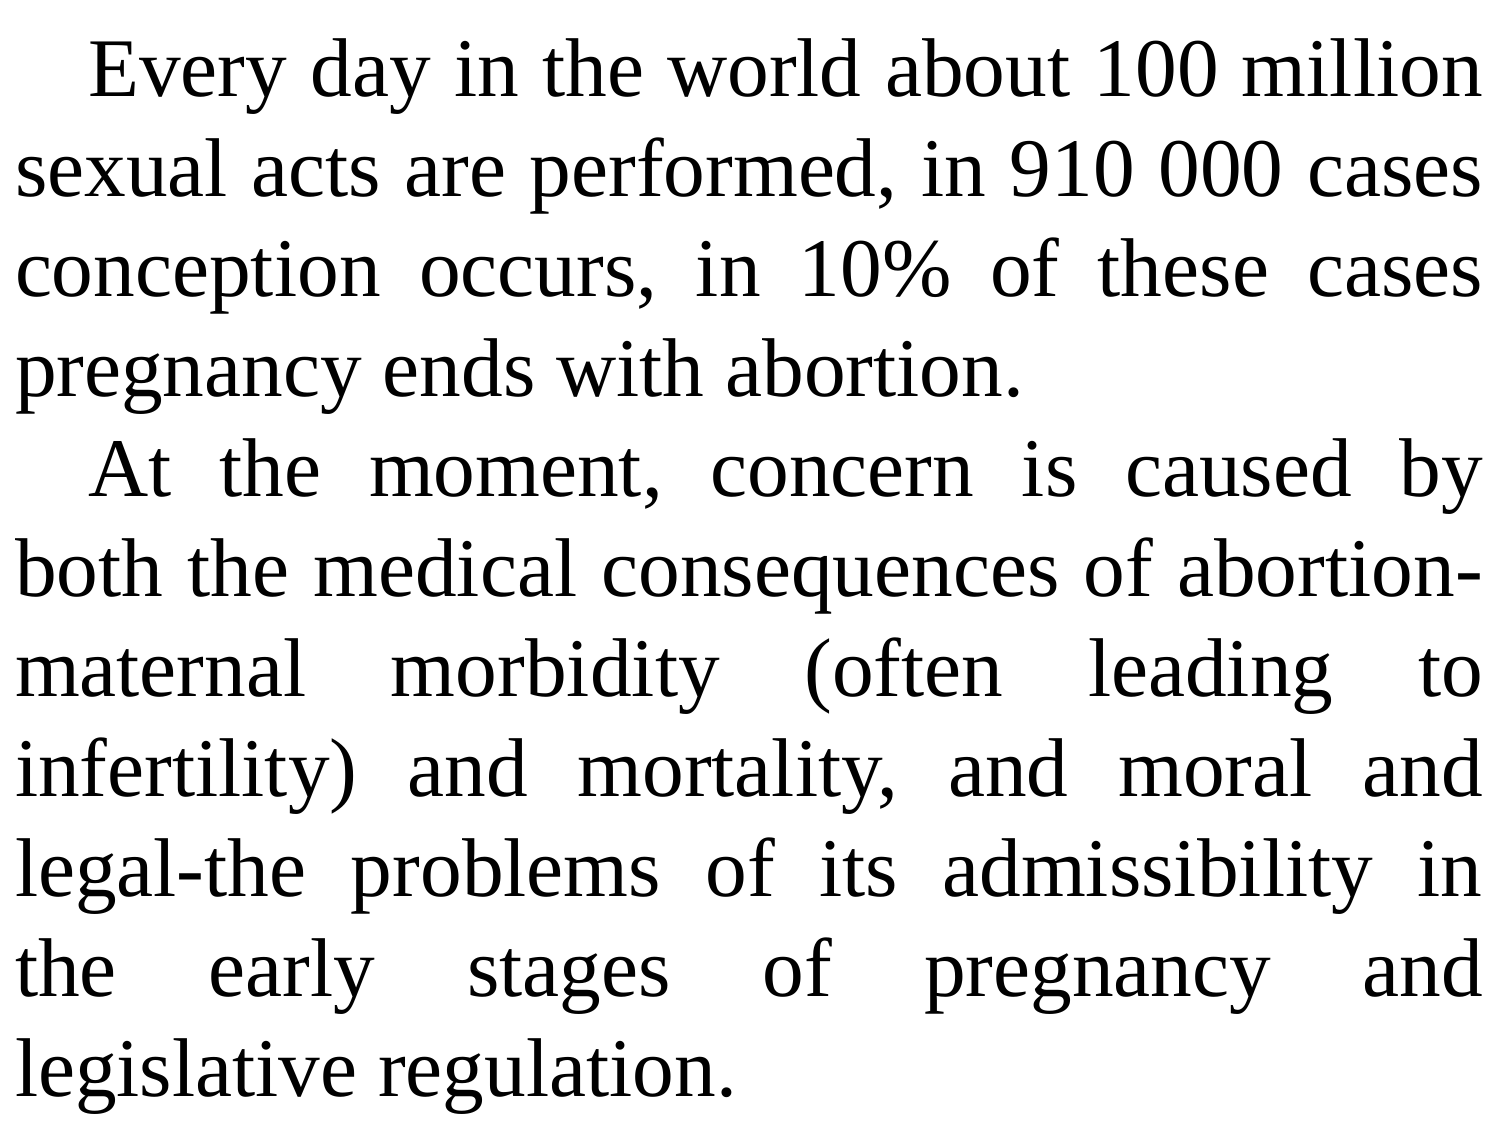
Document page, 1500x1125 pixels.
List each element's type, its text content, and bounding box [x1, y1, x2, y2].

text_box Every day in the world about 100 million sexual acts are performed, in 910 000 cases conception occurs, in 10% of these cases pregnancy ends with abortion. At the moment, concern is caused by both the medical consequences of abortion-maternal morbidity (often leading to infertility) and mortality, and moral and legal-the problems of its admissibility in the early stages of pregnancy and legislative regulation. [0, 5, 1500, 1121]
